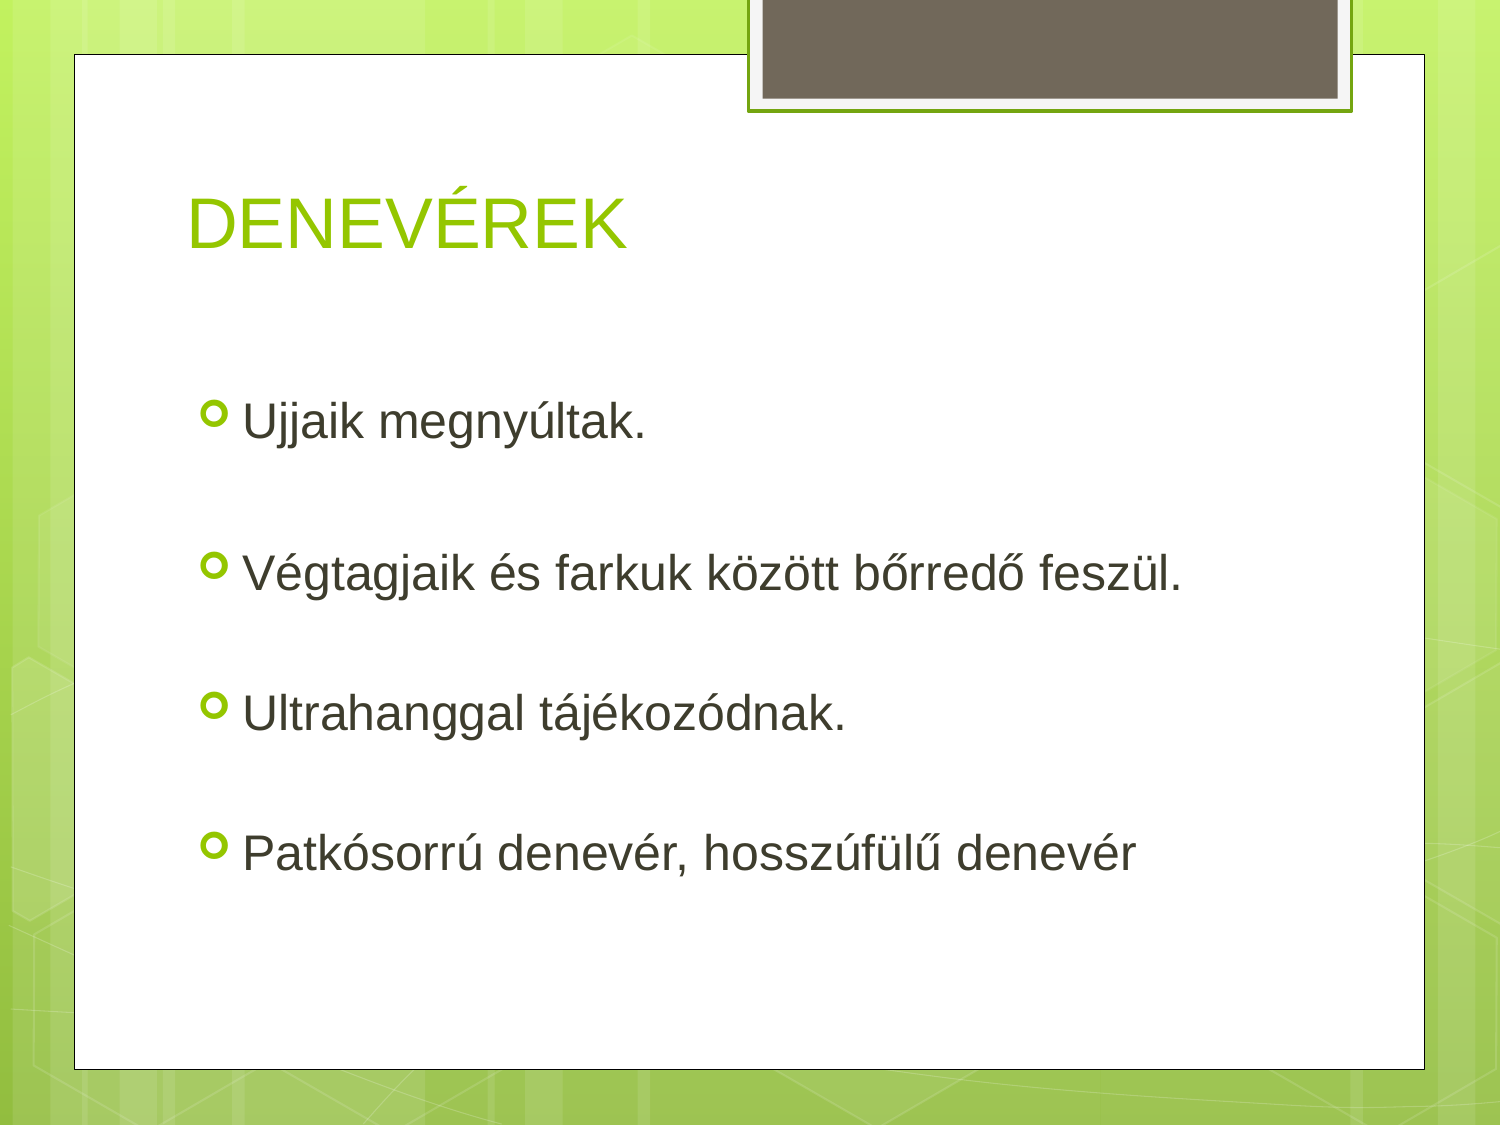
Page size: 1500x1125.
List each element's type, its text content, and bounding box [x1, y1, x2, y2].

list Ujjaik megnyúltak. Végtagjaik és farkuk között bőrredő feszül. Ultrahanggal tájékozódnak. Patkósorrú denevér, hosszúfülű denevér [171, 381, 1283, 957]
title DENEVÉREK [171, 168, 1324, 357]
